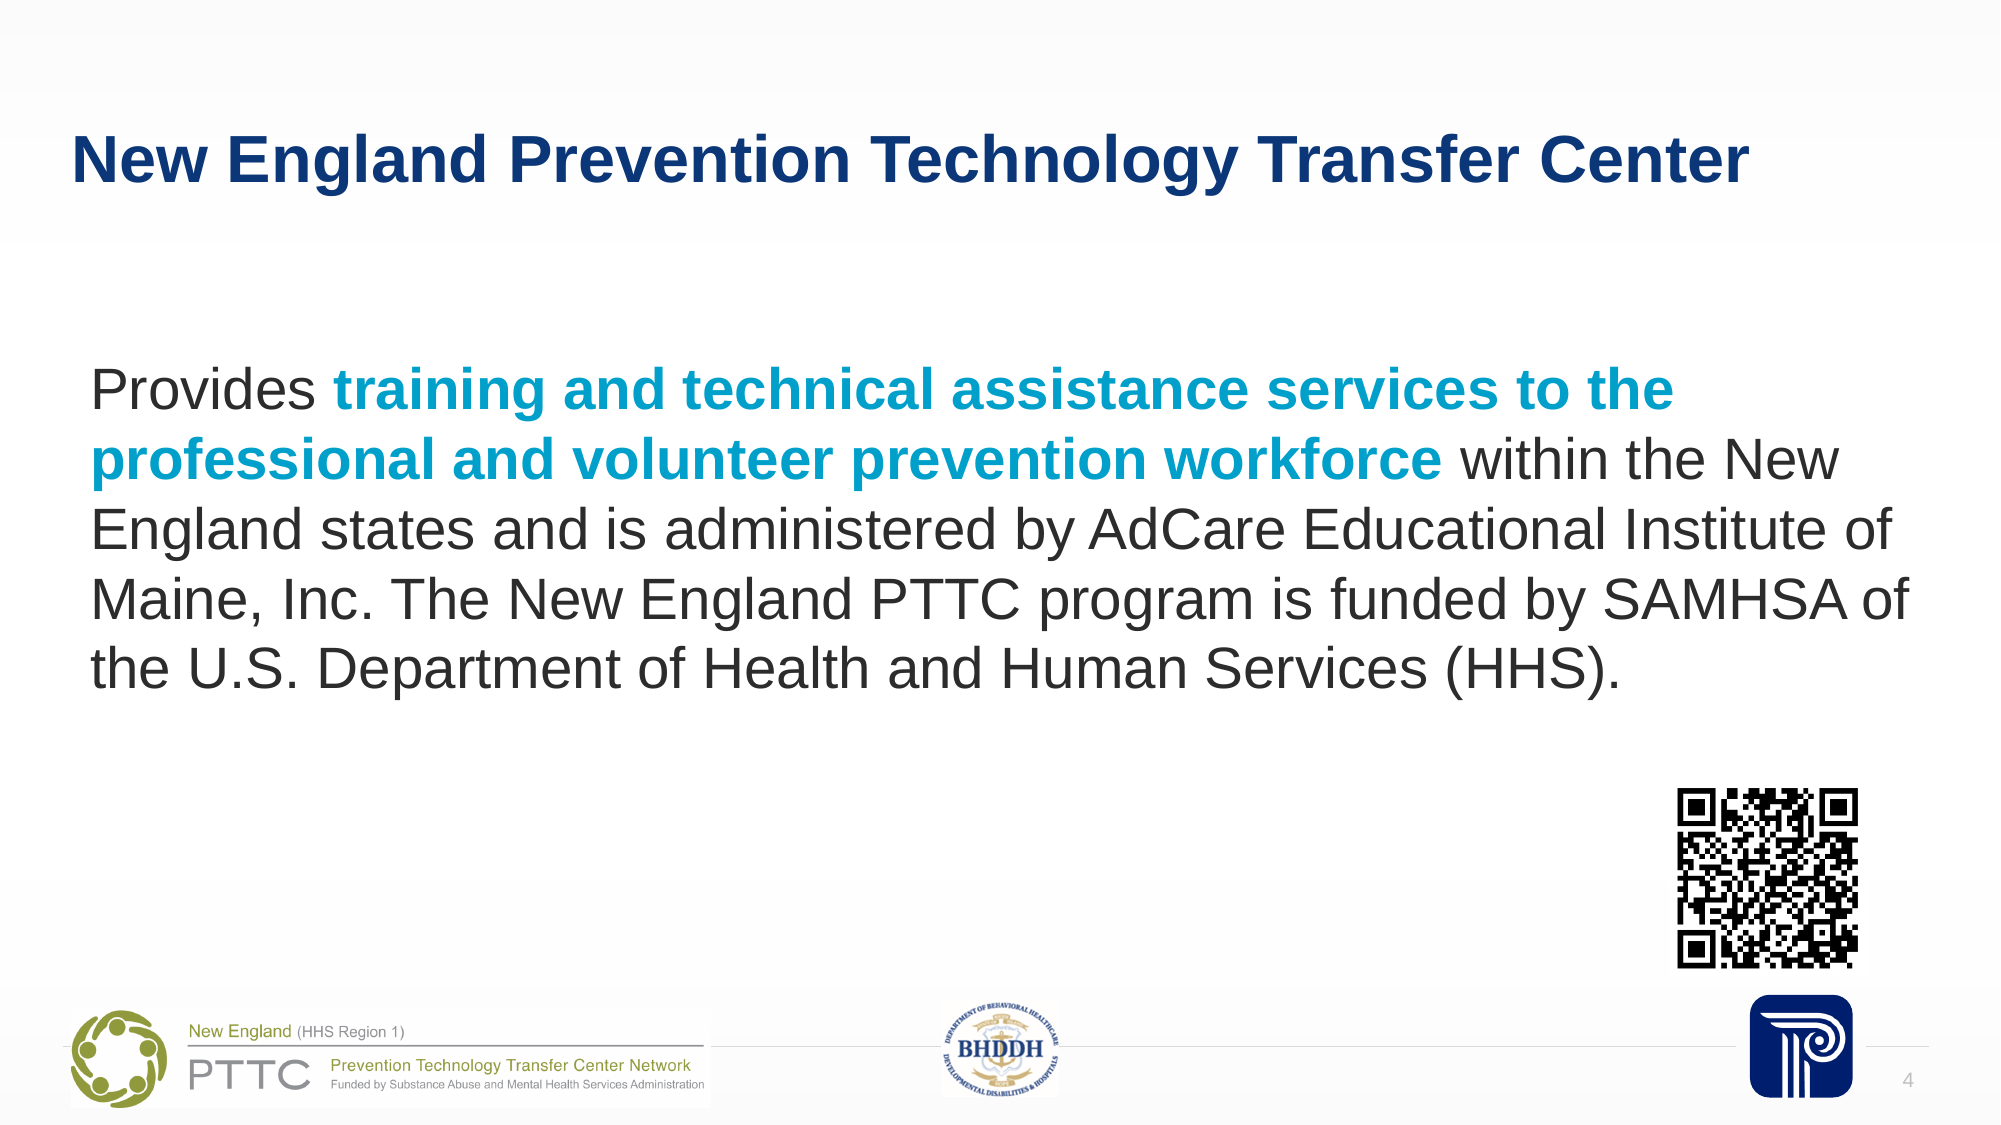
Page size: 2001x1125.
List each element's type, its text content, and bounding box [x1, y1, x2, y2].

list Provides training and technical assistance services to the professional and volunteer prevention workforce within the New England states and is administered by AdCare Educational Institute of Maine, Inc. The New England PTTC program is funded by SAMHSA of the U.S. Department of Health and Human Services (HHS). [75, 343, 1935, 1014]
picture [1670, 780, 1867, 977]
picture [71, 1009, 711, 1108]
picture [941, 1000, 1059, 1097]
picture [1749, 1014, 1853, 1098]
title New England Prevention Technology Transfer Center [56, 59, 1935, 263]
slide_number 4 [1866, 1048, 1930, 1109]
